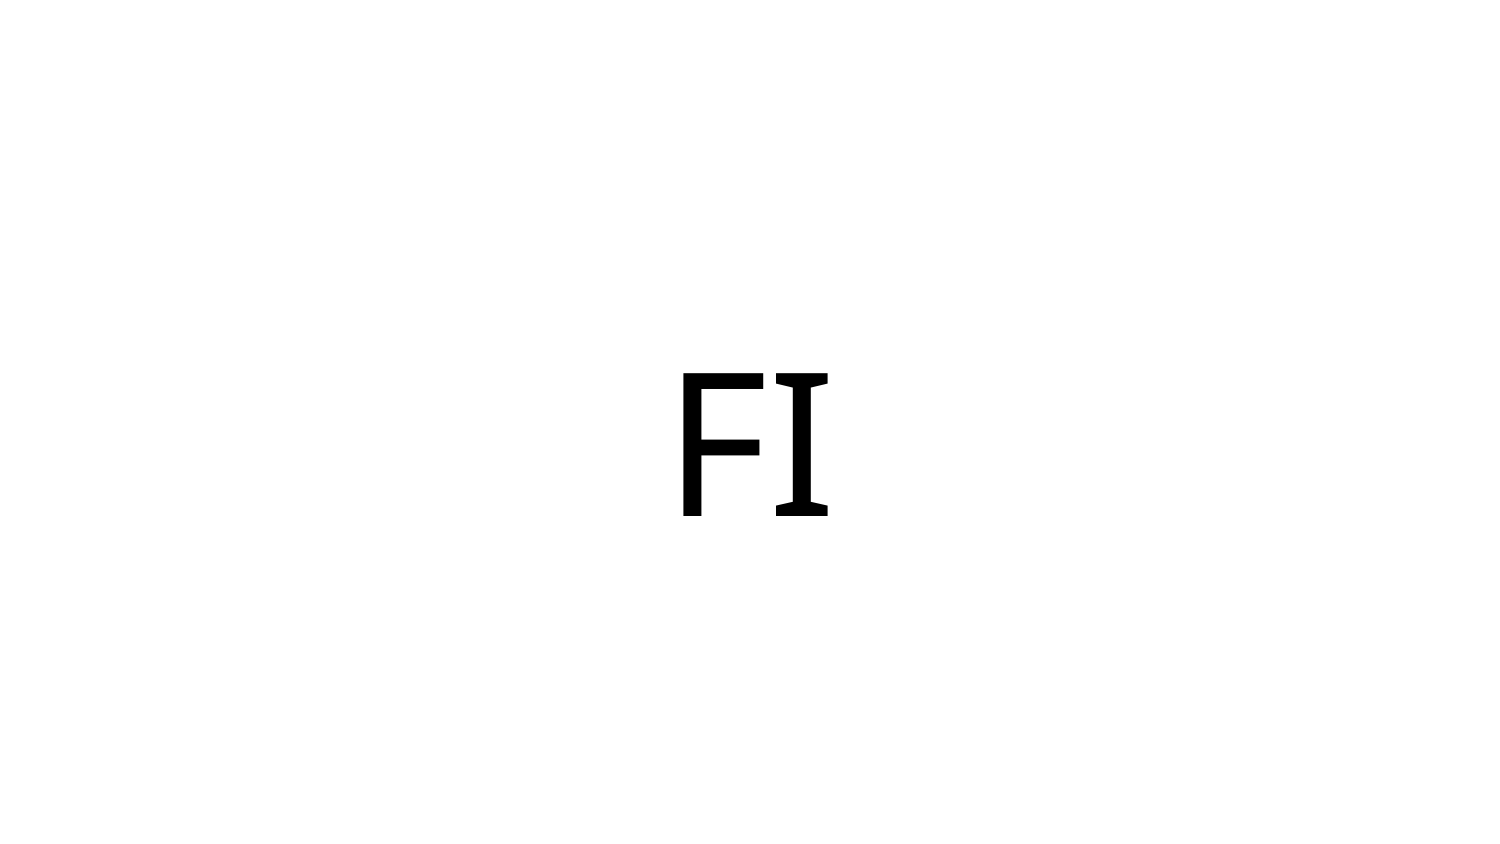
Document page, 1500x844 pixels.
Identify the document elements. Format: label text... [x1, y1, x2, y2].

list FI [51, 31, 1449, 805]
